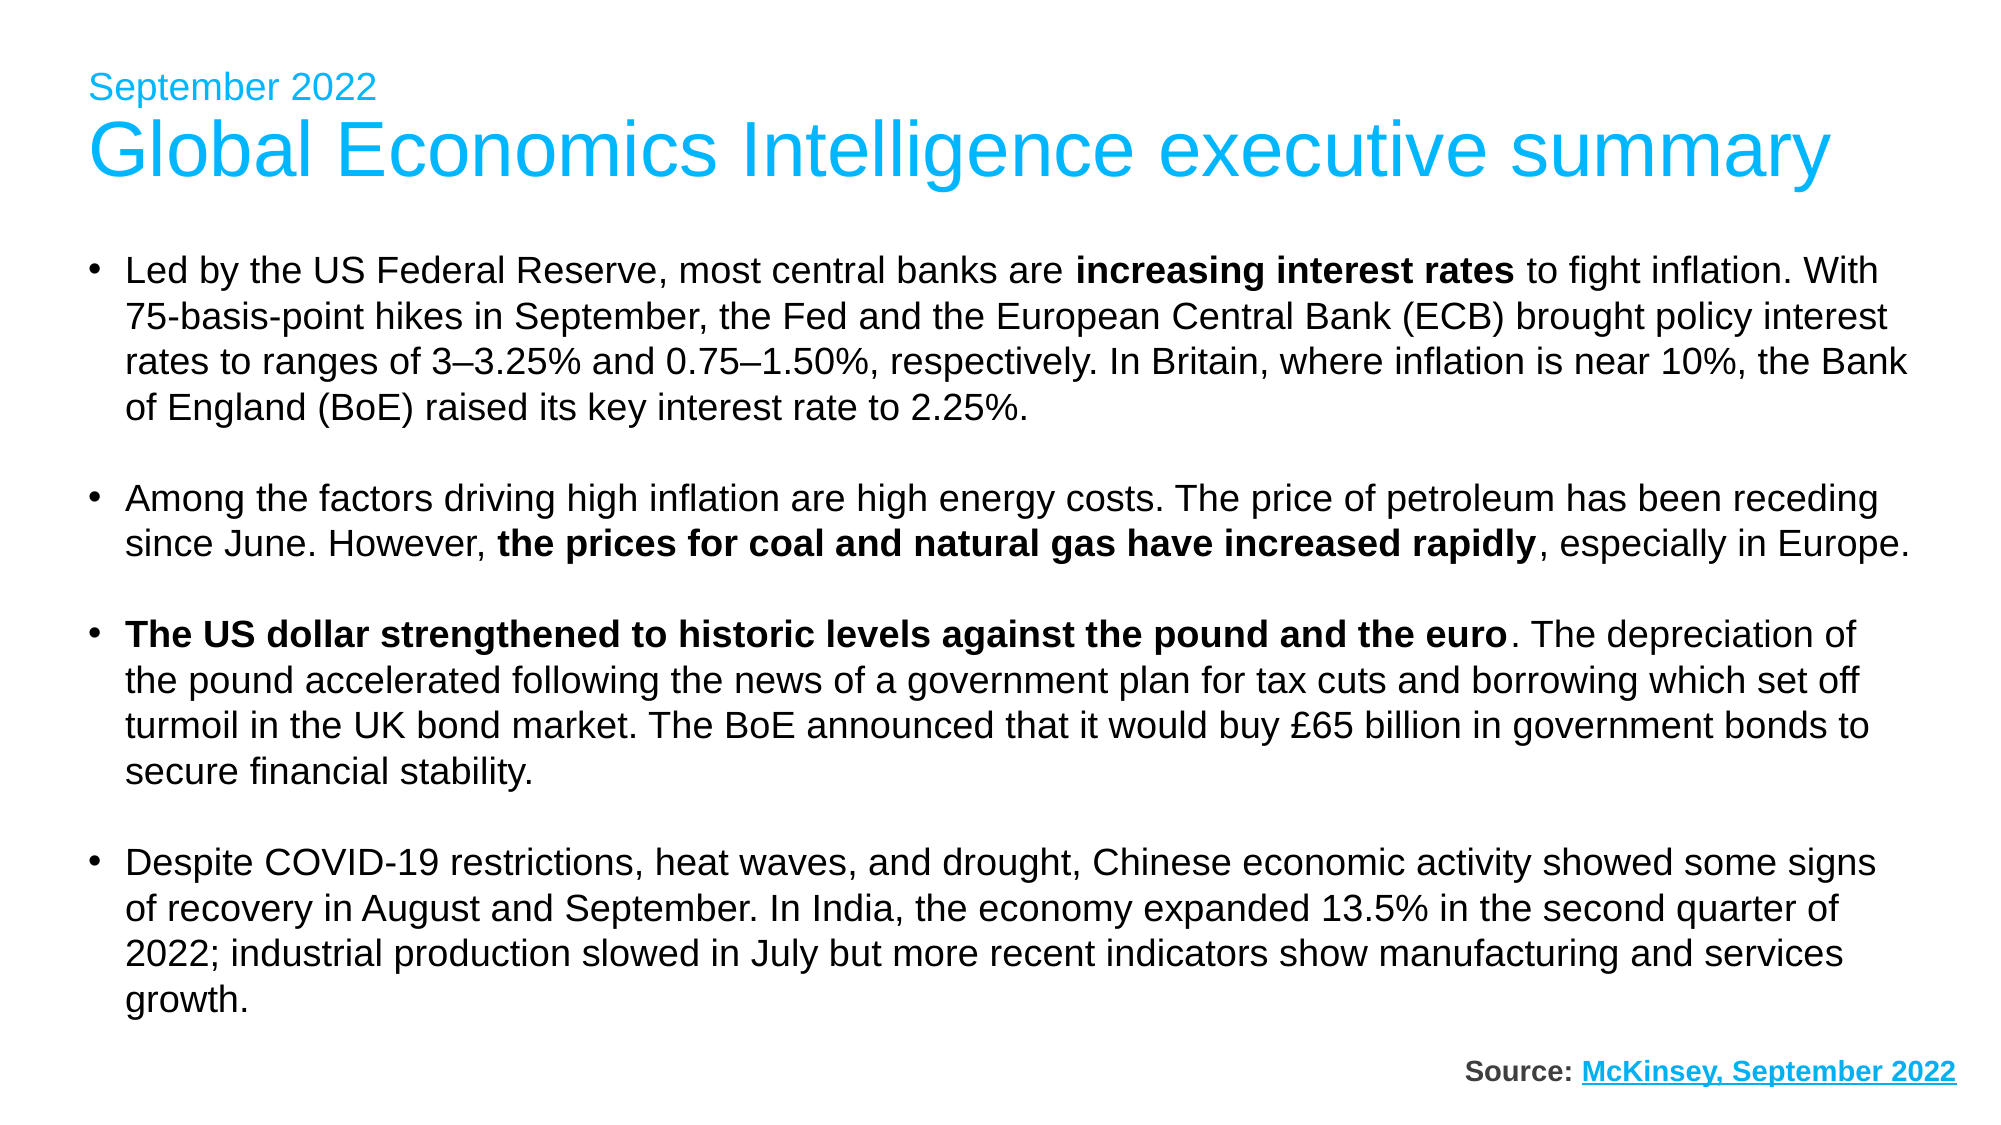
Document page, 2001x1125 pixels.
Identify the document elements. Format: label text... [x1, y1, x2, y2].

title September 2022 Global Economics Intelligence executive summary [73, 22, 1927, 239]
list Led by the US Federal Reserve, most central banks are increasing interest rates to fight inflation. With 75-basis-point hikes in September, the Fed and the European Central Bank (ECB) brought policy interest rates to ranges of 3–3.25% and 0.75–1.50%, respectively. In Britain, where inflation is near 10%, the Bank of England (BoE) raised its key interest rate to 2.25%. Among the factors driving high inflation are high energy costs. The price of petroleum has been receding since June. However, the prices for coal and natural gas have increased rapidly, especially in Europe. The US dollar strengthened to historic levels against the pound and the euro. The depreciation of the pound accelerated following the news of a government plan for tax cuts and borrowing which set off turmoil in the UK bond market. The BoE announced that it would buy £65 billion in government bonds to secure financial stability. Despite COVID-19 restrictions, heat waves, and drought, Chinese economic activity showed some signs of recovery in August and September. In India, the economy expanded 13.5% in the second quarter of 2022; industrial production slowed in July but more recent indicators show manufacturing and services growth. [73, 239, 1927, 1073]
text_box Source: McKinsey, September 2022 [1283, 1044, 1972, 1095]
